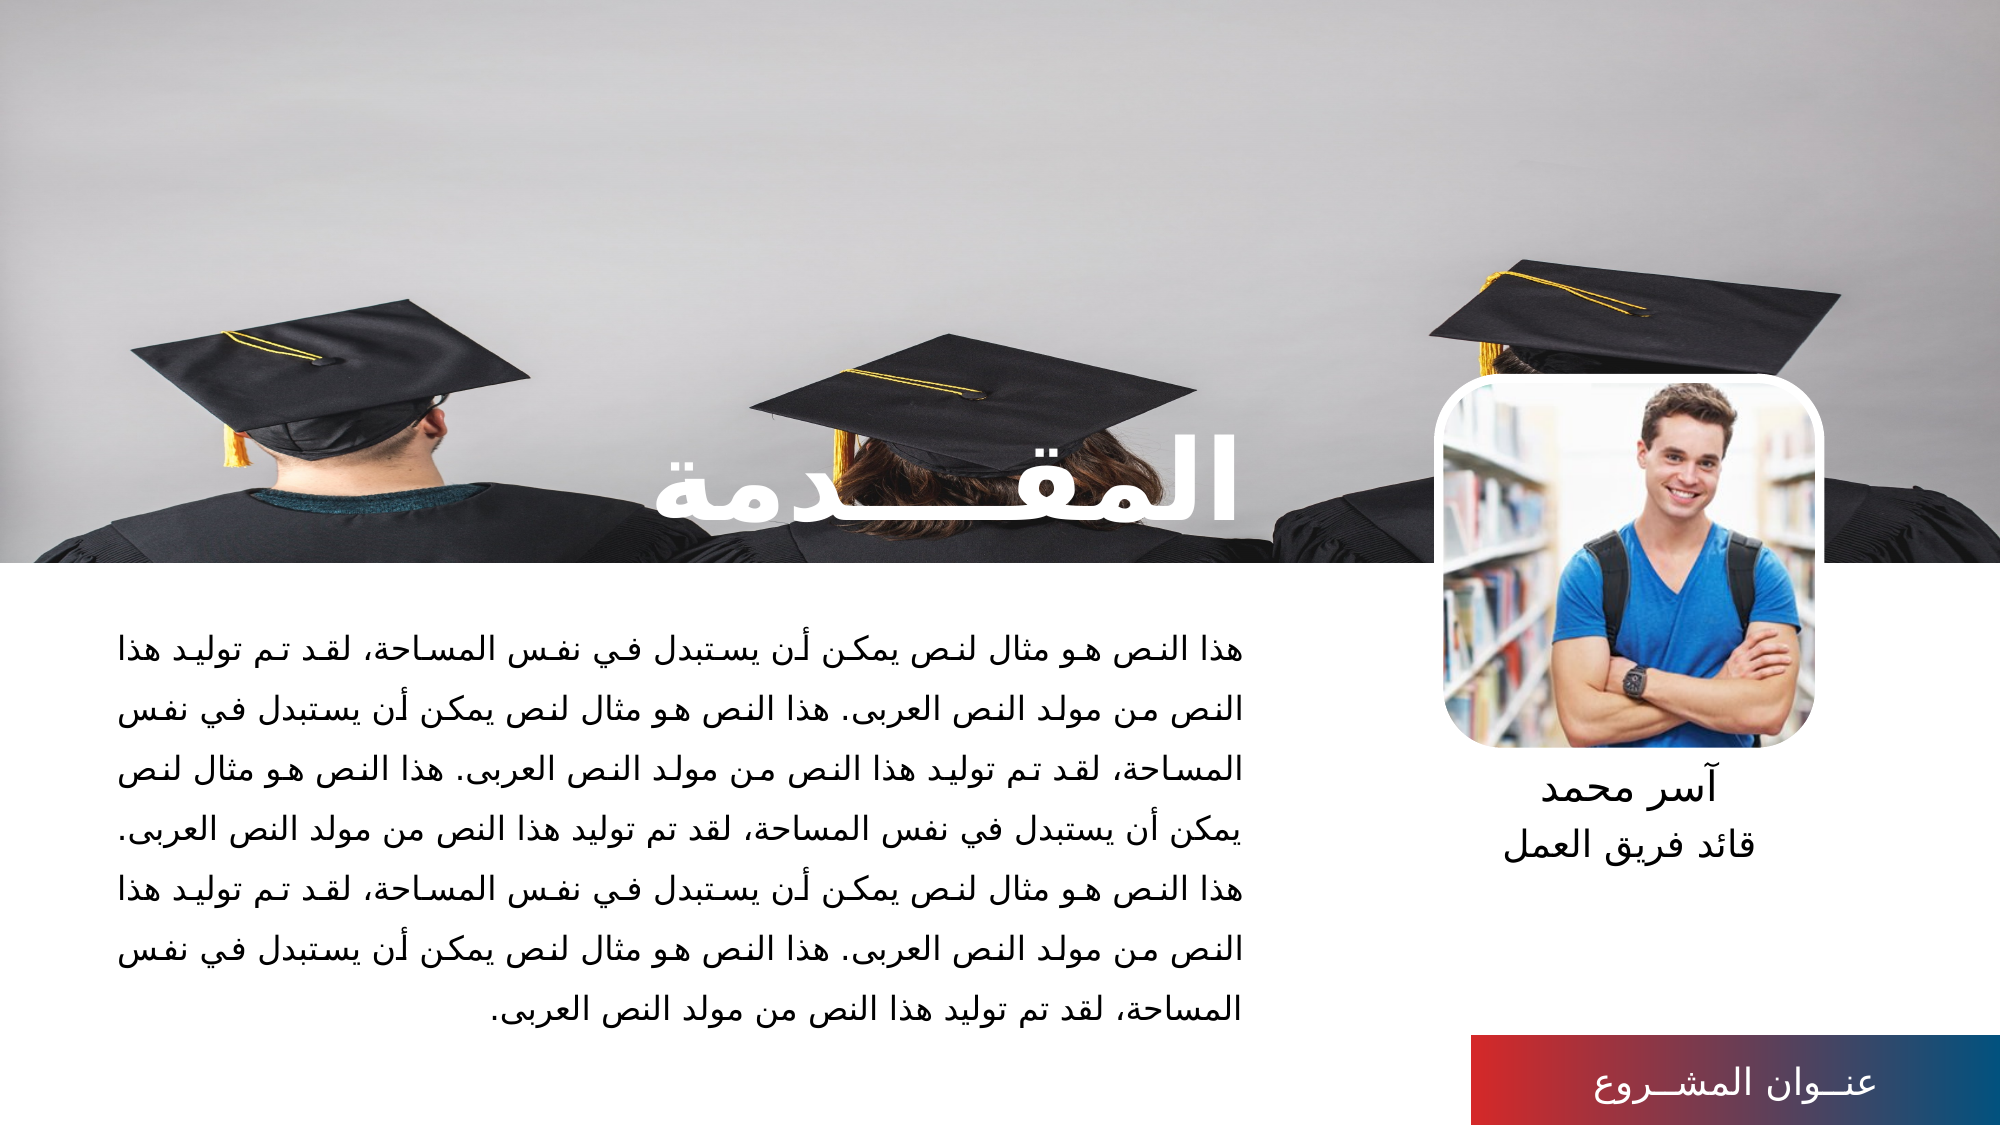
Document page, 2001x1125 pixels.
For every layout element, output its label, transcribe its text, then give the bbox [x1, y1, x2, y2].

text_box قائد فريق العمل [1438, 812, 1820, 872]
picture [0, 0, 2000, 753]
text_box هذا النص هو مثال لنص يمكن أن يستبدل في نفس المساحة، لقد تم توليد هذا النص من مولد النص العربى. هذا النص هو مثال لنص يمكن أن يستبدل في نفس المساحة، لقد تم توليد هذا النص من مولد النص العربى. هذا النص هو مثال لنص يمكن أن يستبدل في نفس المساحة، لقد تم توليد هذا النص من مولد النص العربى. هذا النص هو مثال لنص يمكن أن يستبدل في نفس المساحة، لقد تم توليد هذا النص من مولد النص العربى. هذا النص هو مثال لنص يمكن أن يستبدل في نفس المساحة، لقد تم توليد هذا النص من مولد النص العربى. [102, 600, 1259, 1034]
text_box عنــوان المشــروع [1470, 1034, 2000, 1125]
text_box آسر محمد [1438, 753, 1820, 812]
